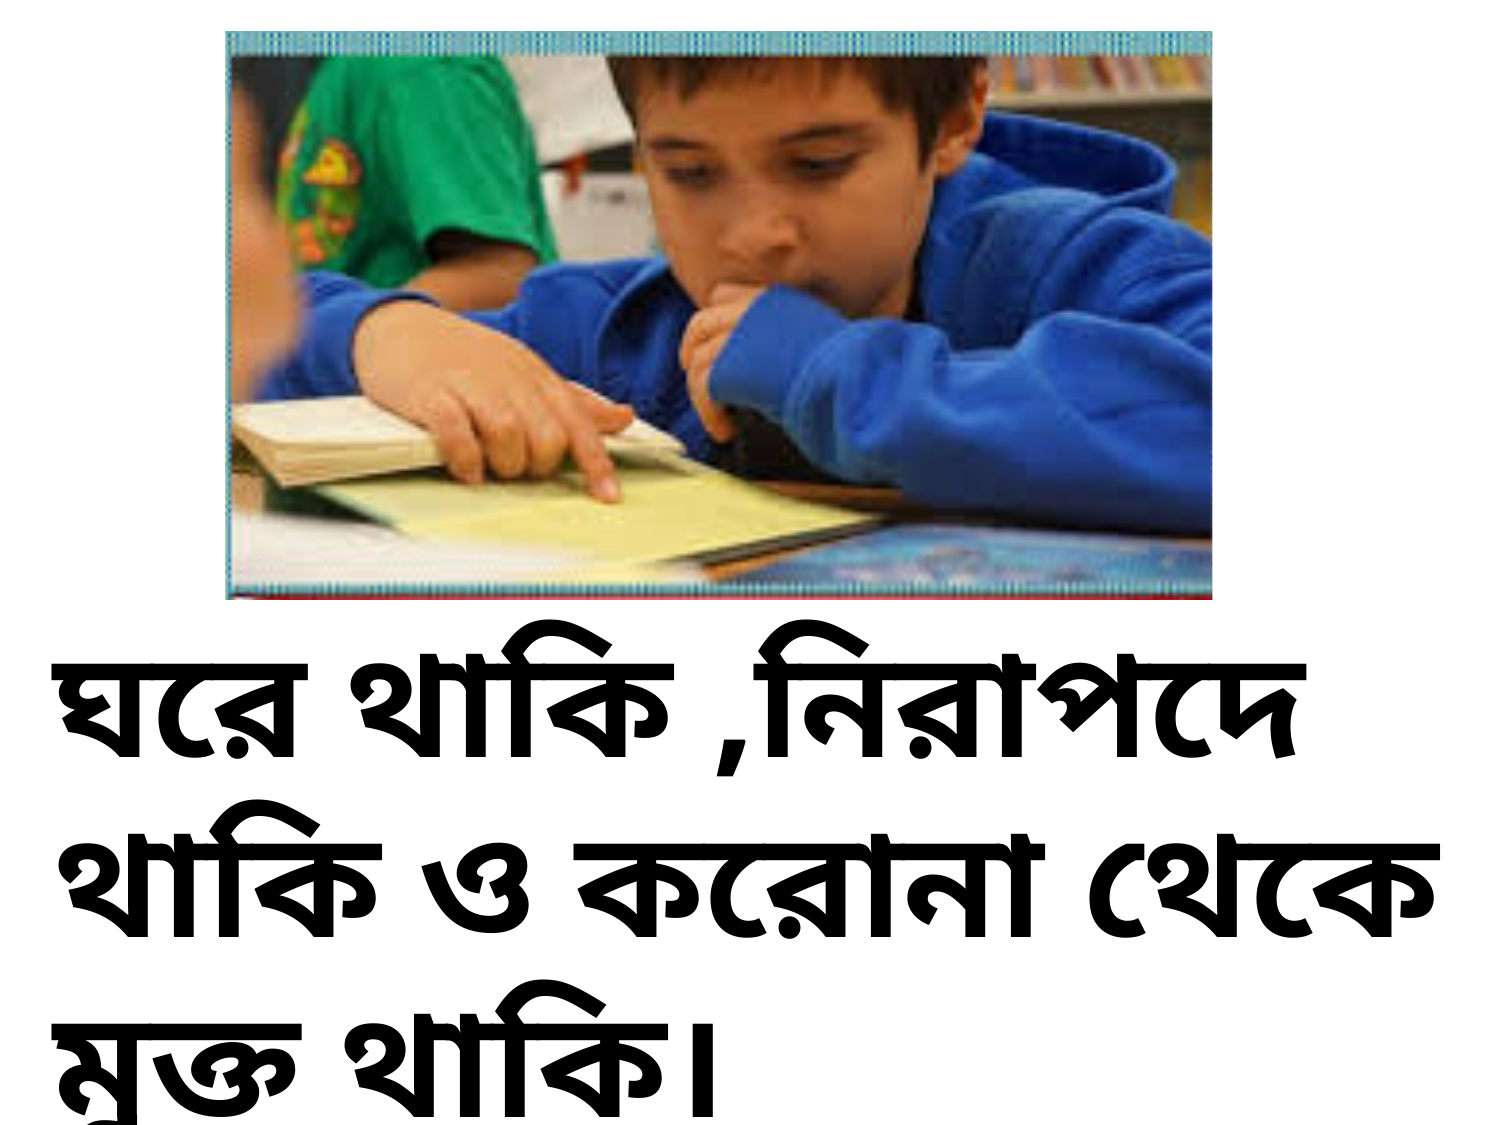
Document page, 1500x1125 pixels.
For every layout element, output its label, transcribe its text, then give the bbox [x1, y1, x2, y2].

picture [224, 30, 1213, 601]
text_box ঘরে থাকি ,নিরাপদে থাকি ও করোনা থেকে মুক্ত থাকি। [38, 599, 1500, 1125]
